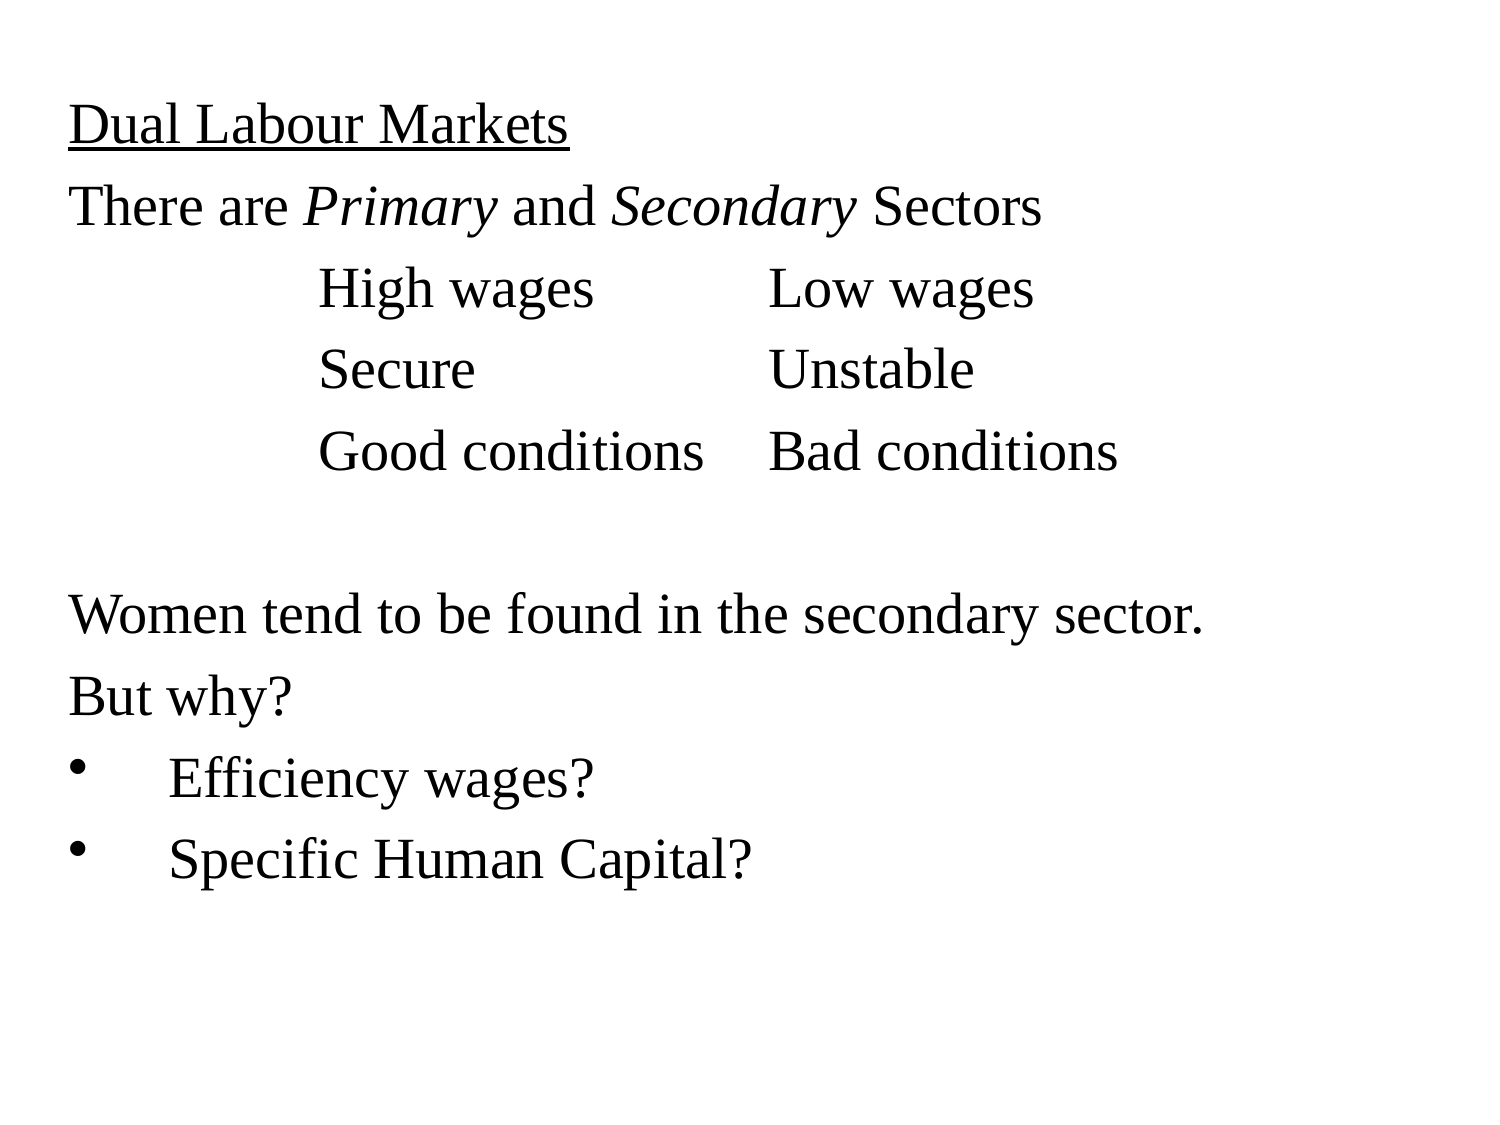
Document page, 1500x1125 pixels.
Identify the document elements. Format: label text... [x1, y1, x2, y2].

list Dual Labour Markets There are Primary and Secondary Sectors High wages Low wages Secure Unstable Good conditions Bad conditions Women tend to be found in the secondary sector. But why? Efficiency wages? Specific Human Capital? [53, 78, 1412, 1024]
